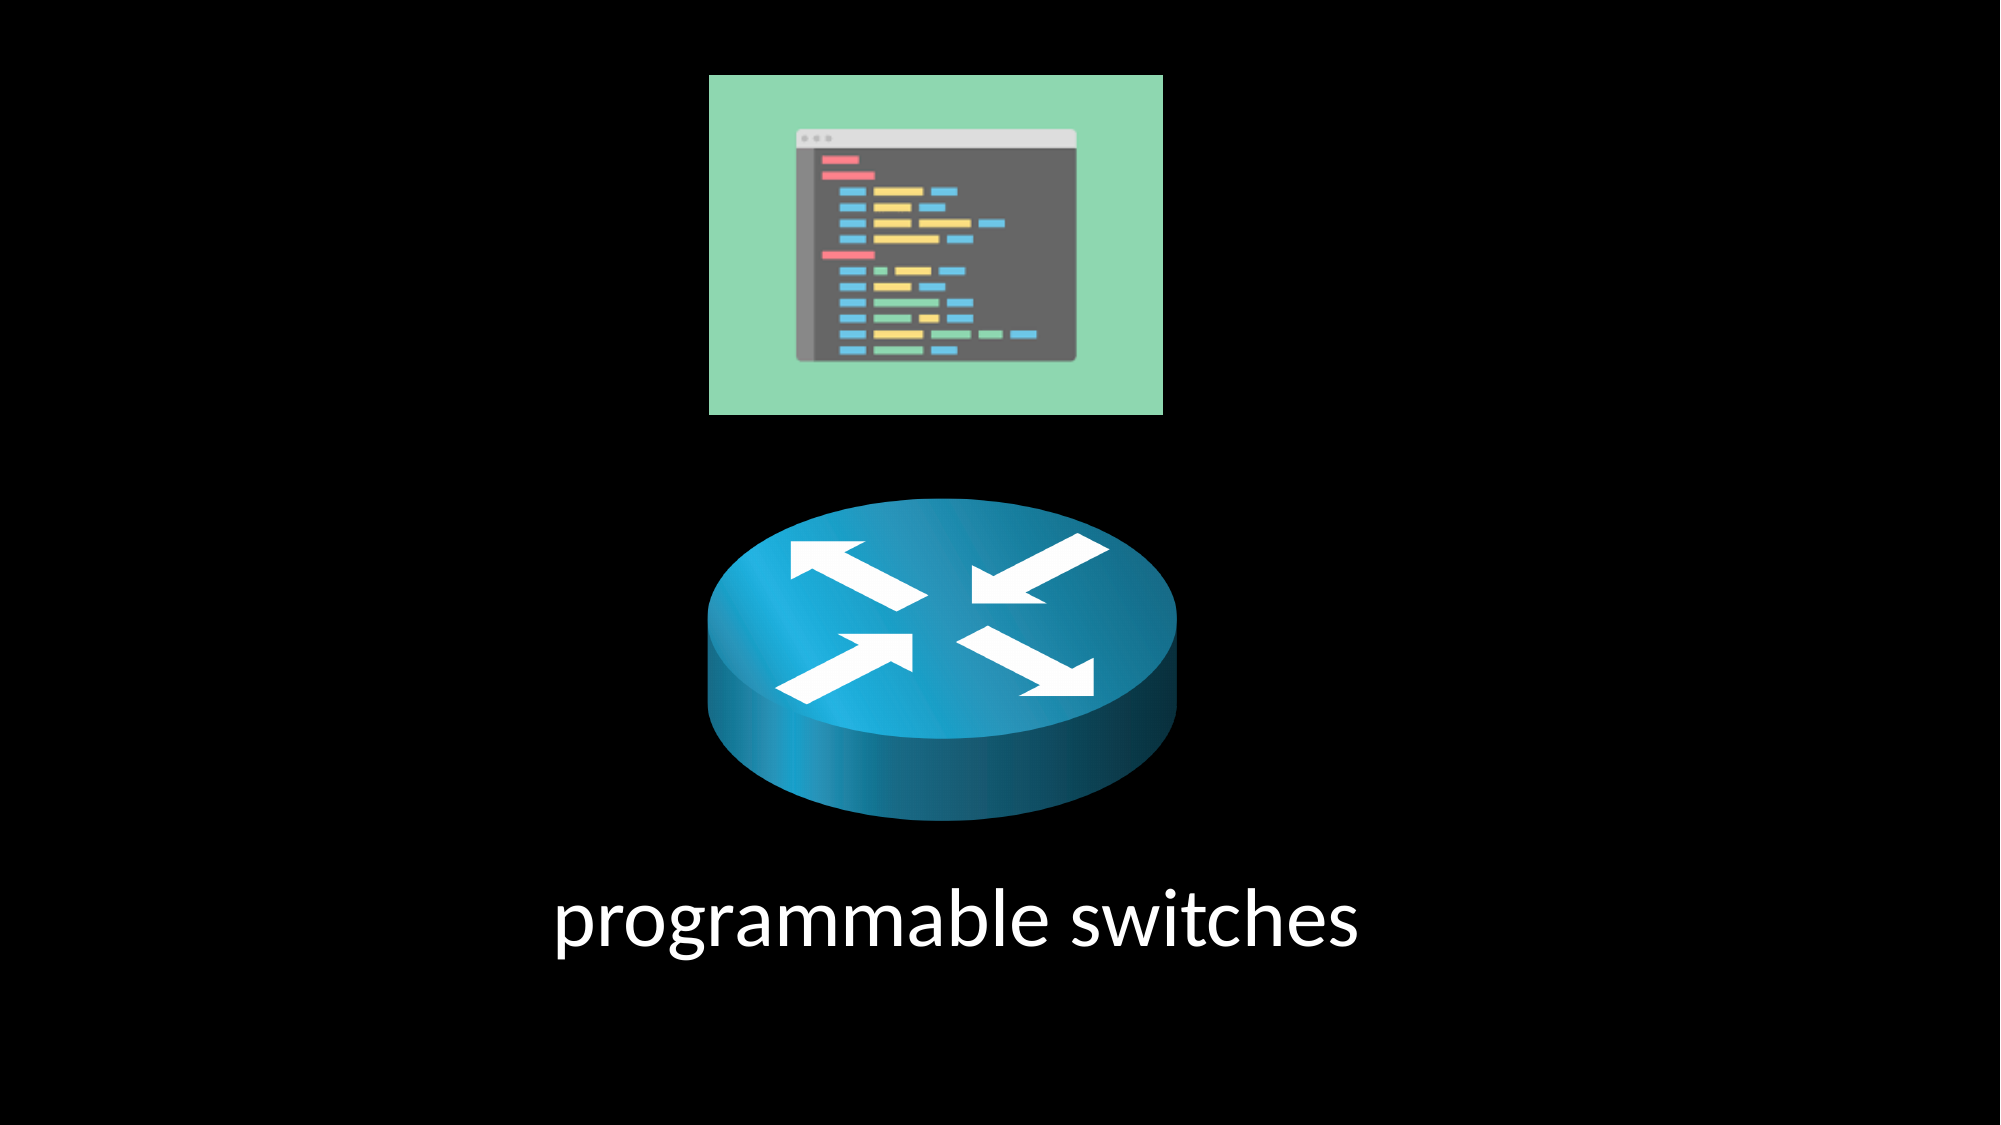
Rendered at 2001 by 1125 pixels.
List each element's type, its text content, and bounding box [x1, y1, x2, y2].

text_box programmable switches [537, 856, 1376, 971]
picture [679, 74, 1204, 936]
